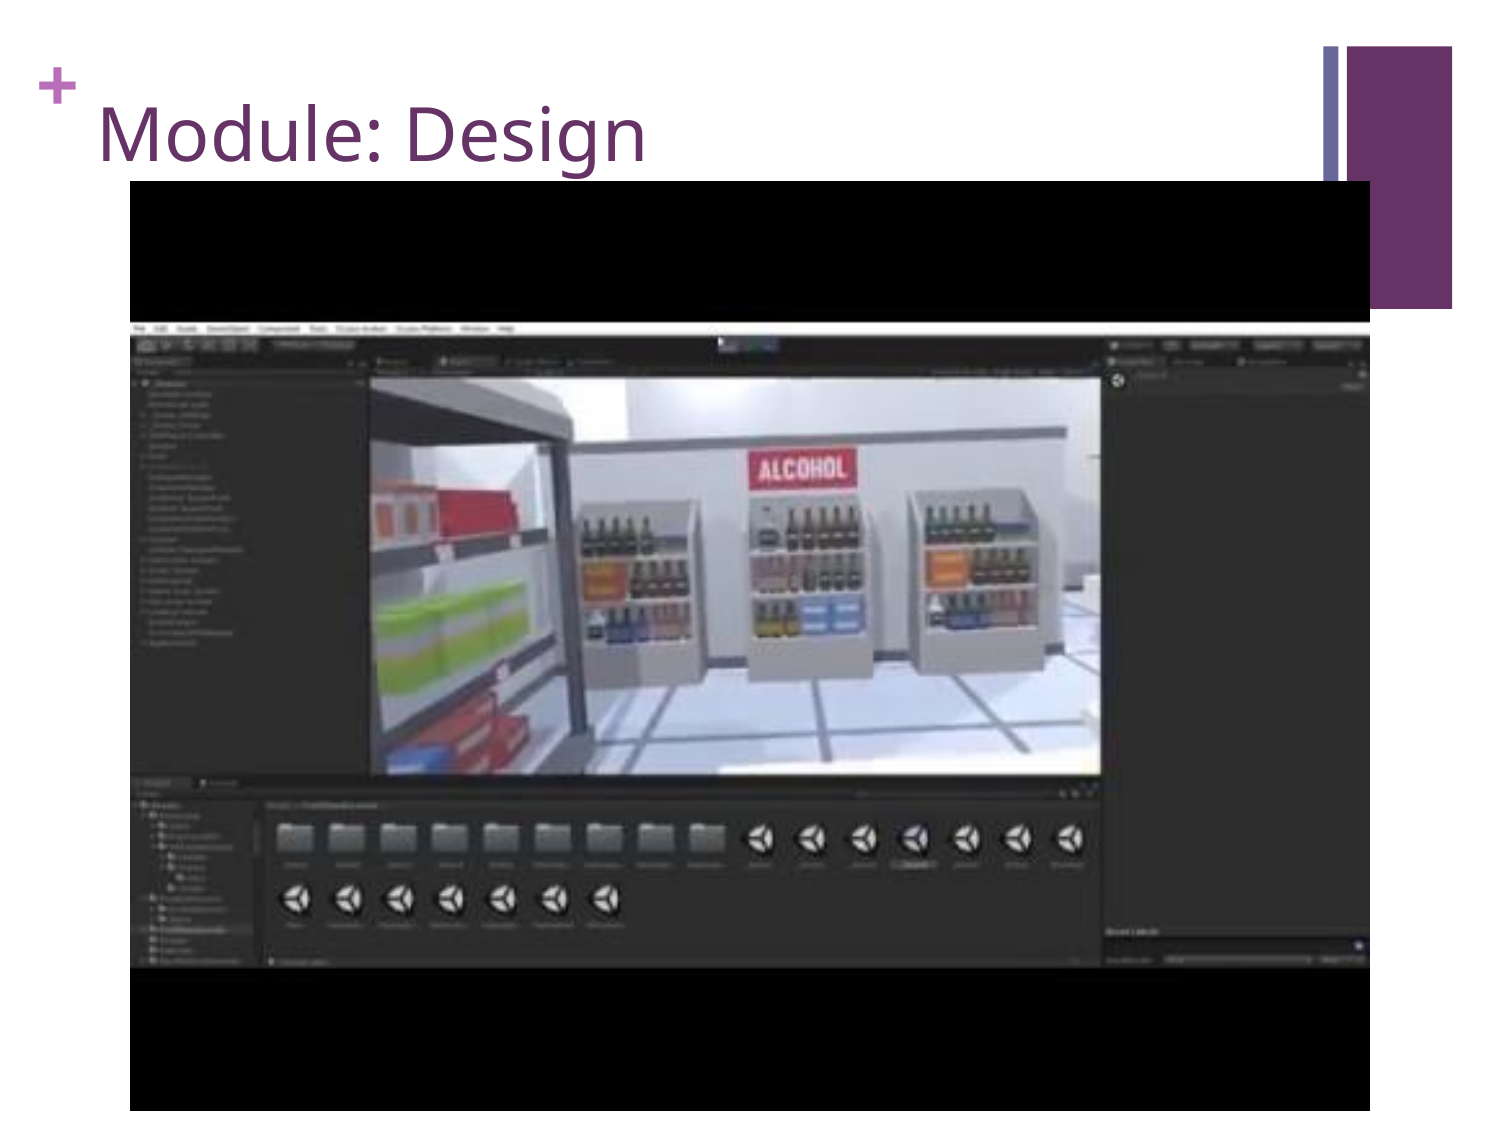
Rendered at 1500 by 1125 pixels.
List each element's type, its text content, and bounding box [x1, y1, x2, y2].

title Module: Design [81, 79, 1322, 263]
picture [129, 180, 1370, 1112]
